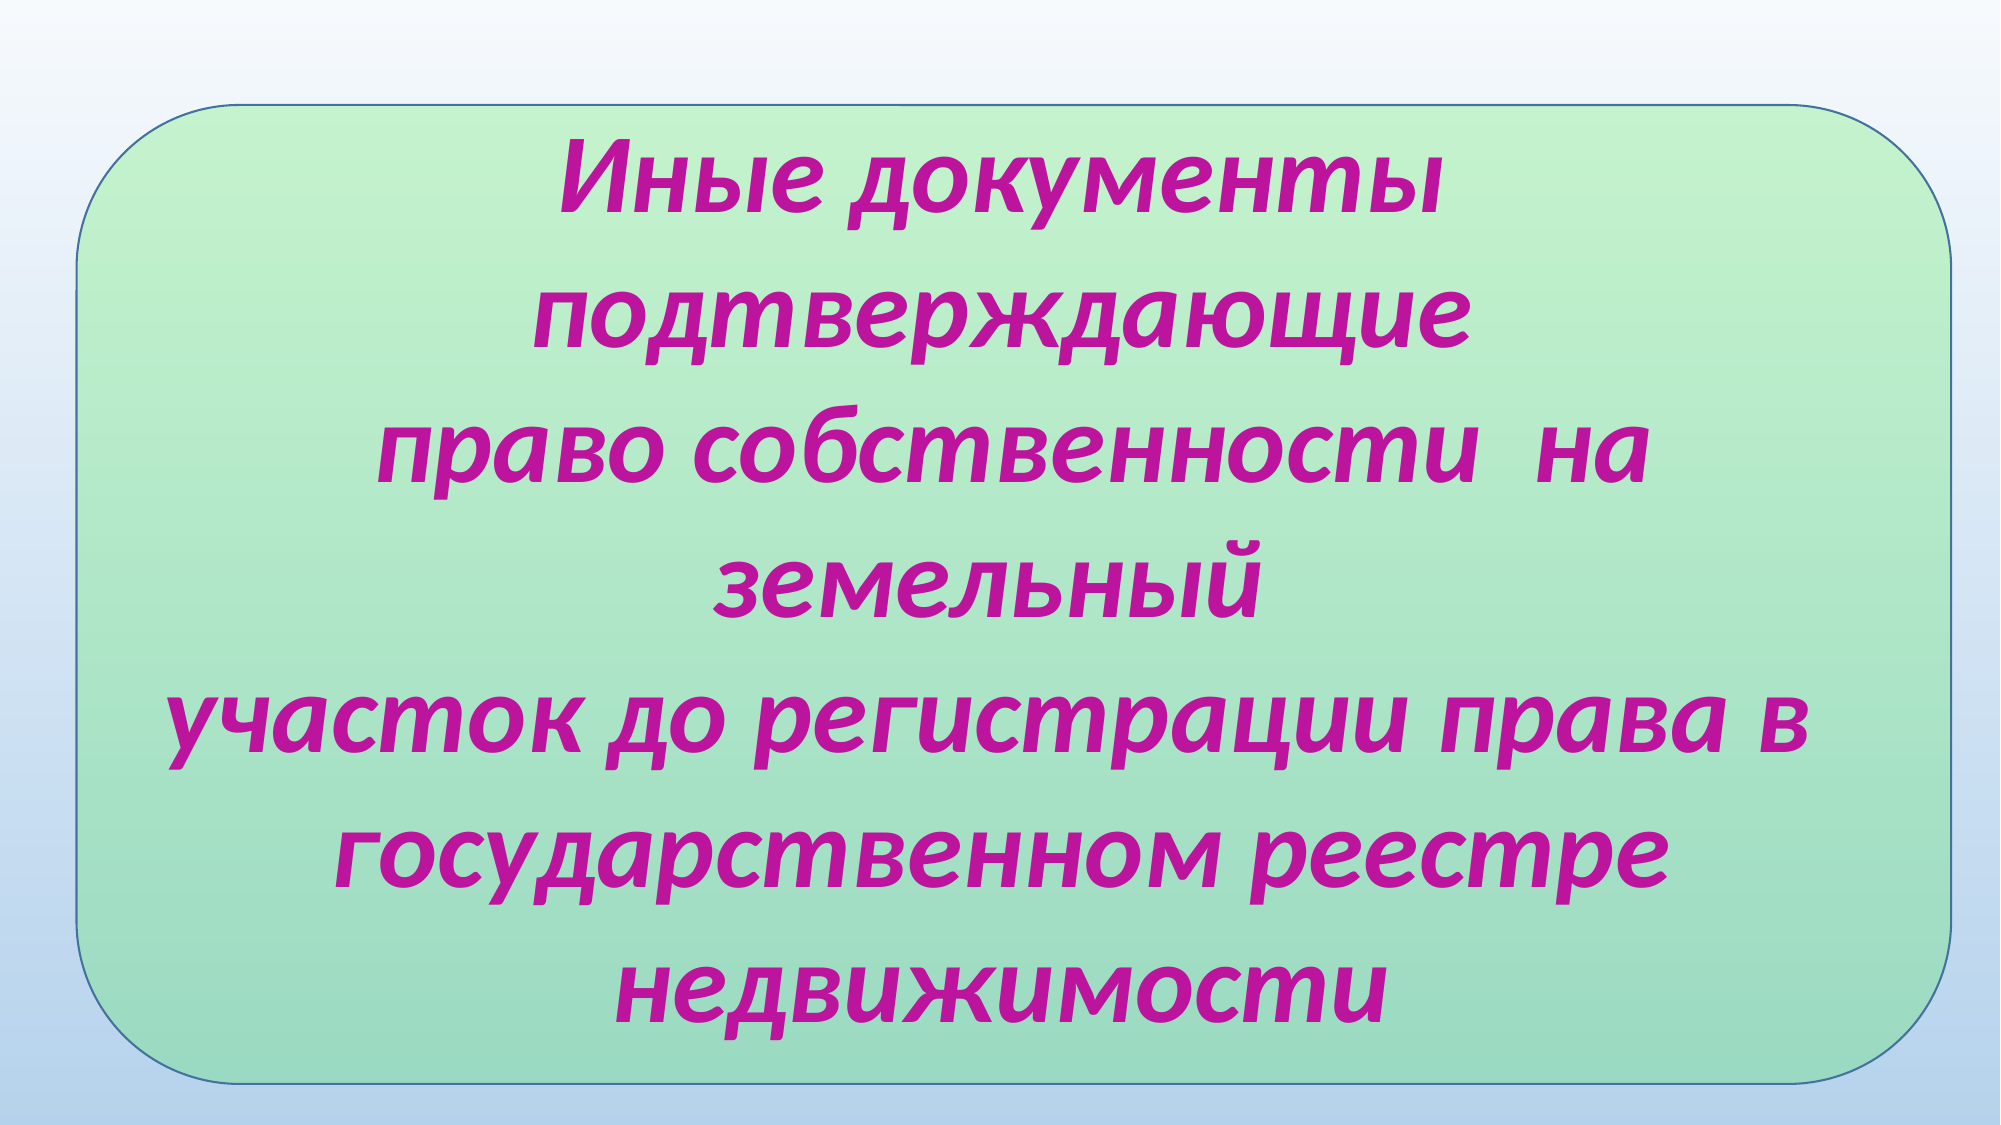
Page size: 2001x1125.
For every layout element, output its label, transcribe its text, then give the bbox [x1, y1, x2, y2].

text_box [1934, 193, 1953, 996]
text_box [142, 1053, 1886, 1085]
text_box Иные документы подтверждающие право собственности на земельный участок до регистрации права в государственном реестре недвижимости [68, 92, 1934, 1053]
